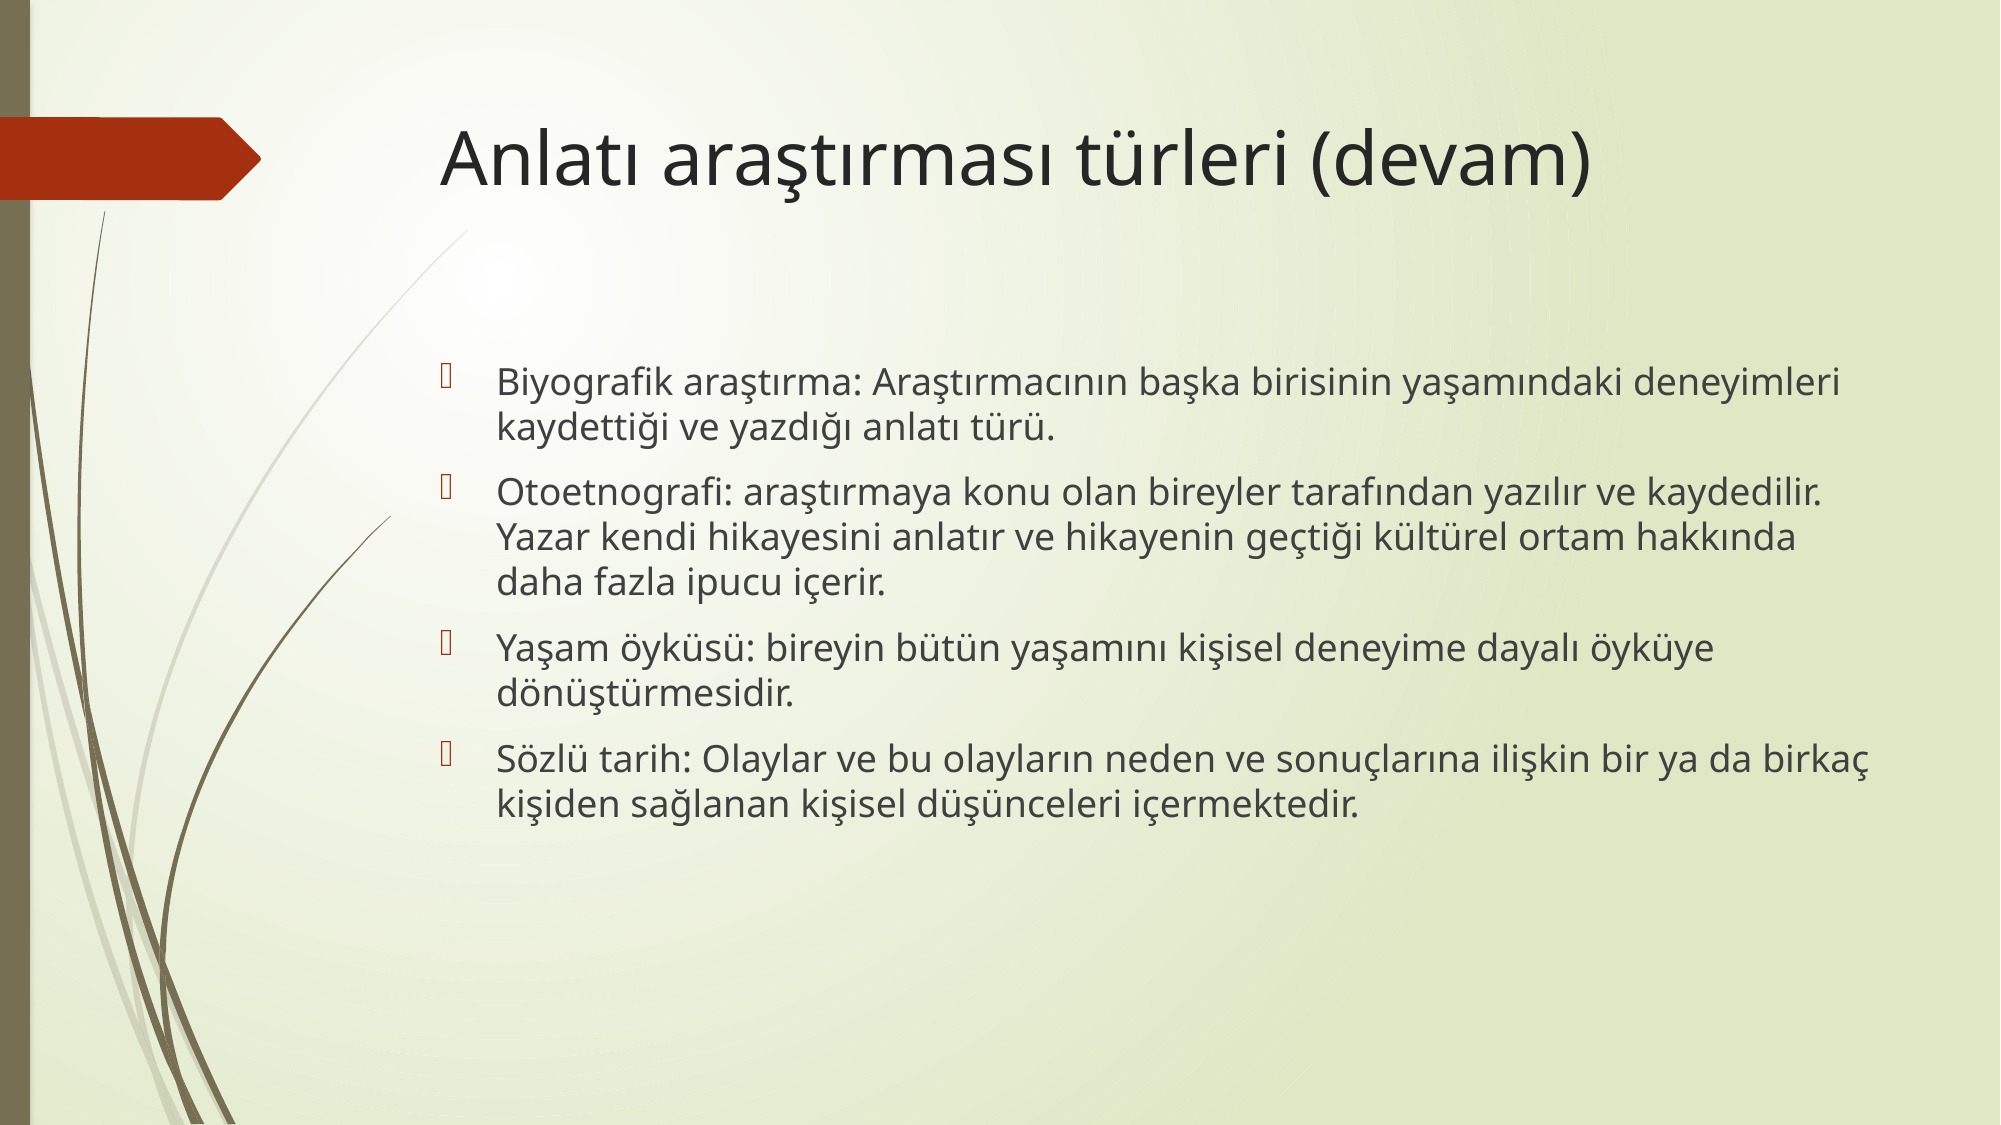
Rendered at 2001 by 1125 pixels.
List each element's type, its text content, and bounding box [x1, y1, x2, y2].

list Biyografik araştırma: Araştırmacının başka birisinin yaşamındaki deneyimleri kaydettiği ve yazdığı anlatı türü. Otoetnografi: araştırmaya konu olan bireyler tarafından yazılır ve kaydedilir. Yazar kendi hikayesini anlatır ve hikayenin geçtiği kültürel ortam hakkında daha fazla ipucu içerir. Yaşam öyküsü: bireyin bütün yaşamını kişisel deneyime dayalı öyküye dönüştürmesidir. Sözlü tarih: Olaylar ve bu olayların neden ve sonuçlarına ilişkin bir ya da birkaç kişiden sağlanan kişisel düşünceleri içermektedir. [424, 350, 1888, 970]
title Anlatı araştırması türleri (devam) [425, 102, 1888, 313]
